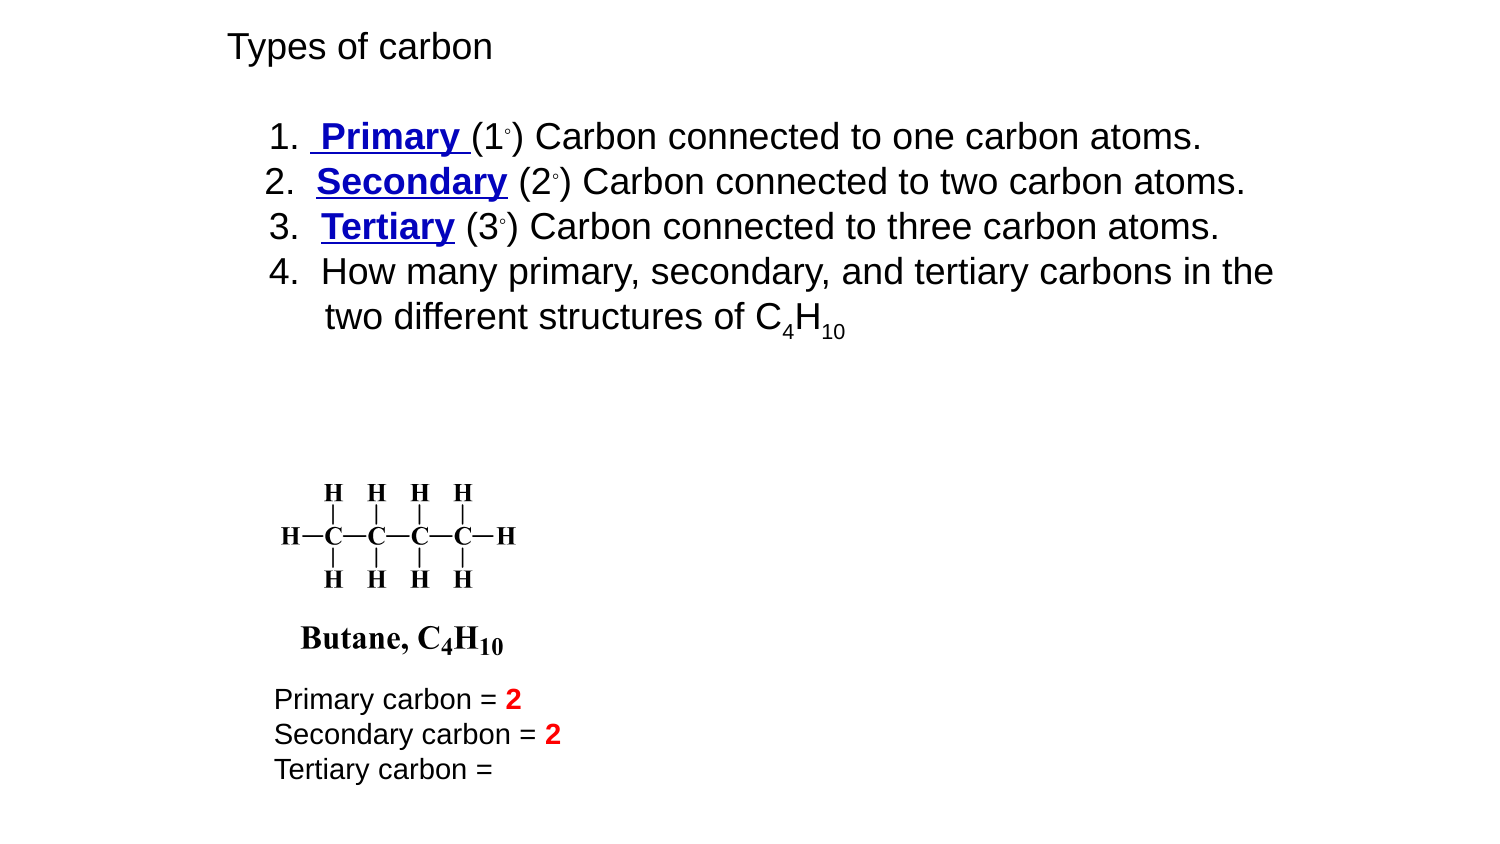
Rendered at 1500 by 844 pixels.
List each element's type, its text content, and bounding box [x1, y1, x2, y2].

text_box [271, 468, 526, 662]
text_box Types of carbon 1. Primary (1◦) Carbon connected to one carbon atoms. 2. Secondary (2◦) Carbon connected to two carbon atoms. 3. Tertiary (3◦) Carbon connected to three carbon atoms. 4. How many primary, secondary, and tertiary carbons in the two different structures of C4H10 [215, 16, 1313, 392]
text_box Primary carbon = 2 Secondary carbon = 2 Tertiary carbon = [262, 675, 657, 789]
